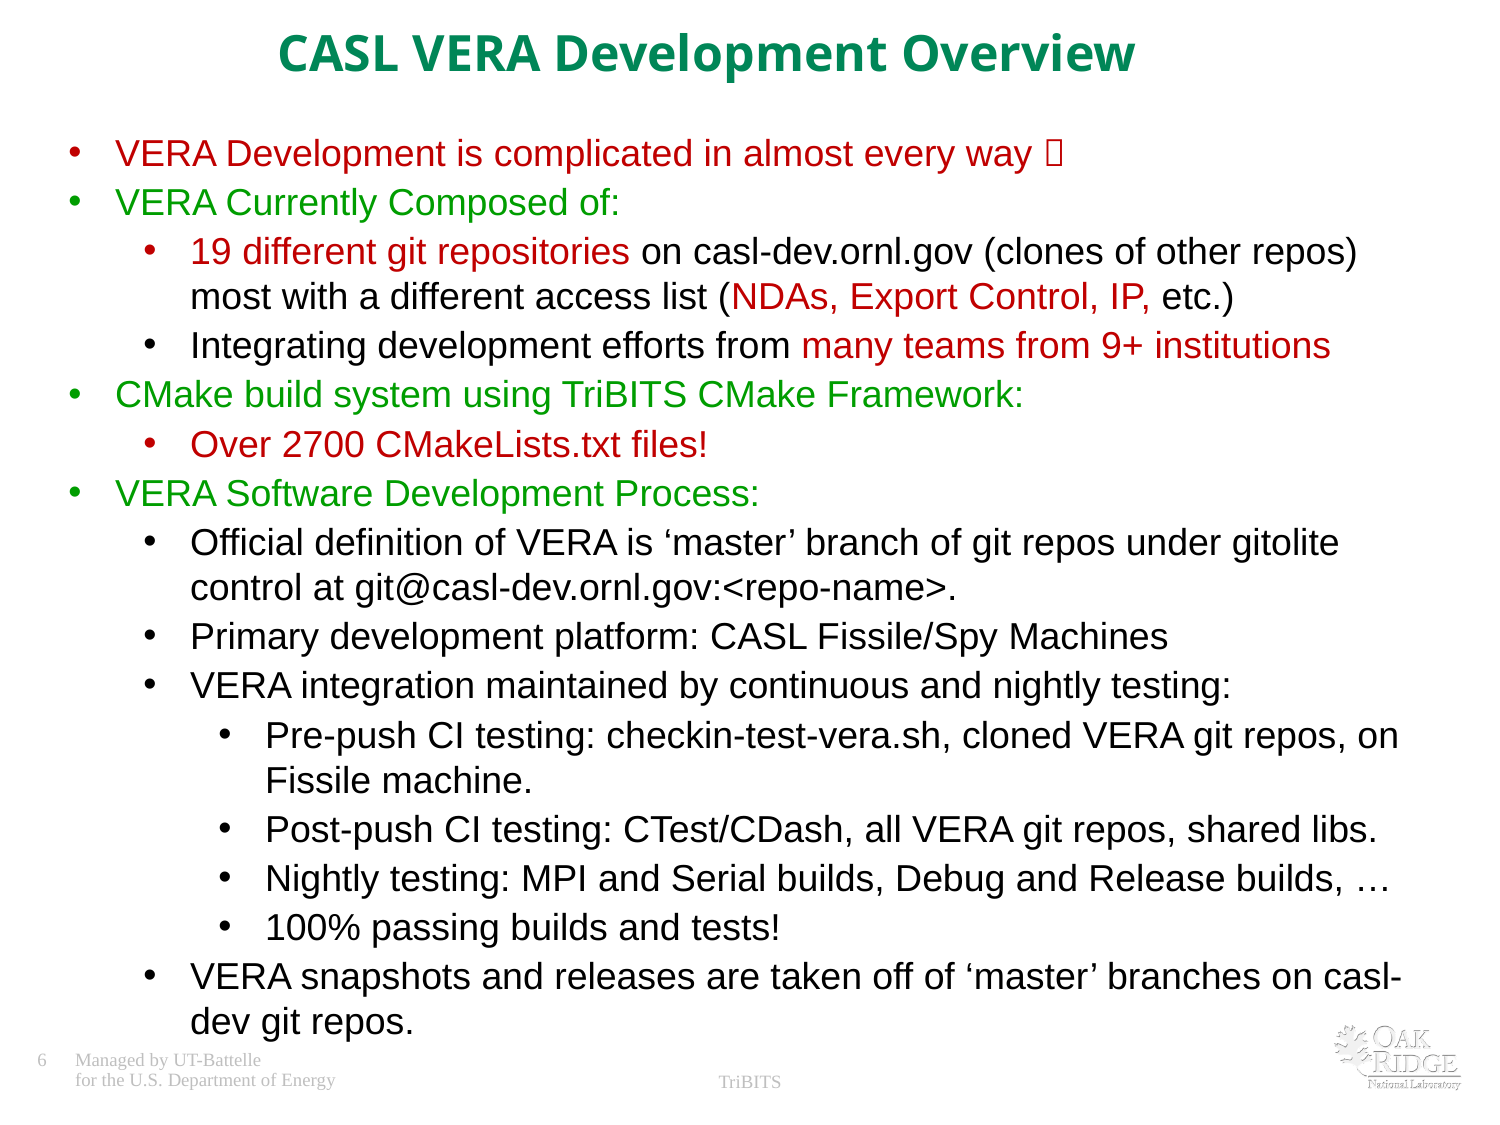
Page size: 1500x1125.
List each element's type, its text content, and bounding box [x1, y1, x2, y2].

picture [1325, 1019, 1472, 1095]
text_box VERA Development is complicated in almost every way  VERA Currently Composed of: 19 different git repositories on casl-dev.ornl.gov (clones of other repos) most with a different access list (NDAs, Export Control, IP, etc.) Integrating development efforts from many teams from 9+ institutions CMake build system using TriBITS CMake Framework: Over 2700 CMakeLists.txt files! VERA Software Development Process: Official definition of VERA is ‘master’ branch of git repos under gitolite control at git@casl-dev.ornl.gov:<repo-name>. Primary development platform: CASL Fissile/Spy Machines VERA integration maintained by continuous and nightly testing: Pre-push CI testing: checkin-test-vera.sh, cloned VERA git repos, on Fissile machine. Post-push CI testing: CTest/CDash, all VERA git repos, shared libs. Nightly testing: MPI and Serial builds, Debug and Release builds, … 100% passing builds and tests! VERA snapshots and releases are taken off of ‘master’ branches on casl-dev git repos. [25, 121, 1462, 1050]
title CASL VERA Development Overview [69, 20, 1345, 84]
